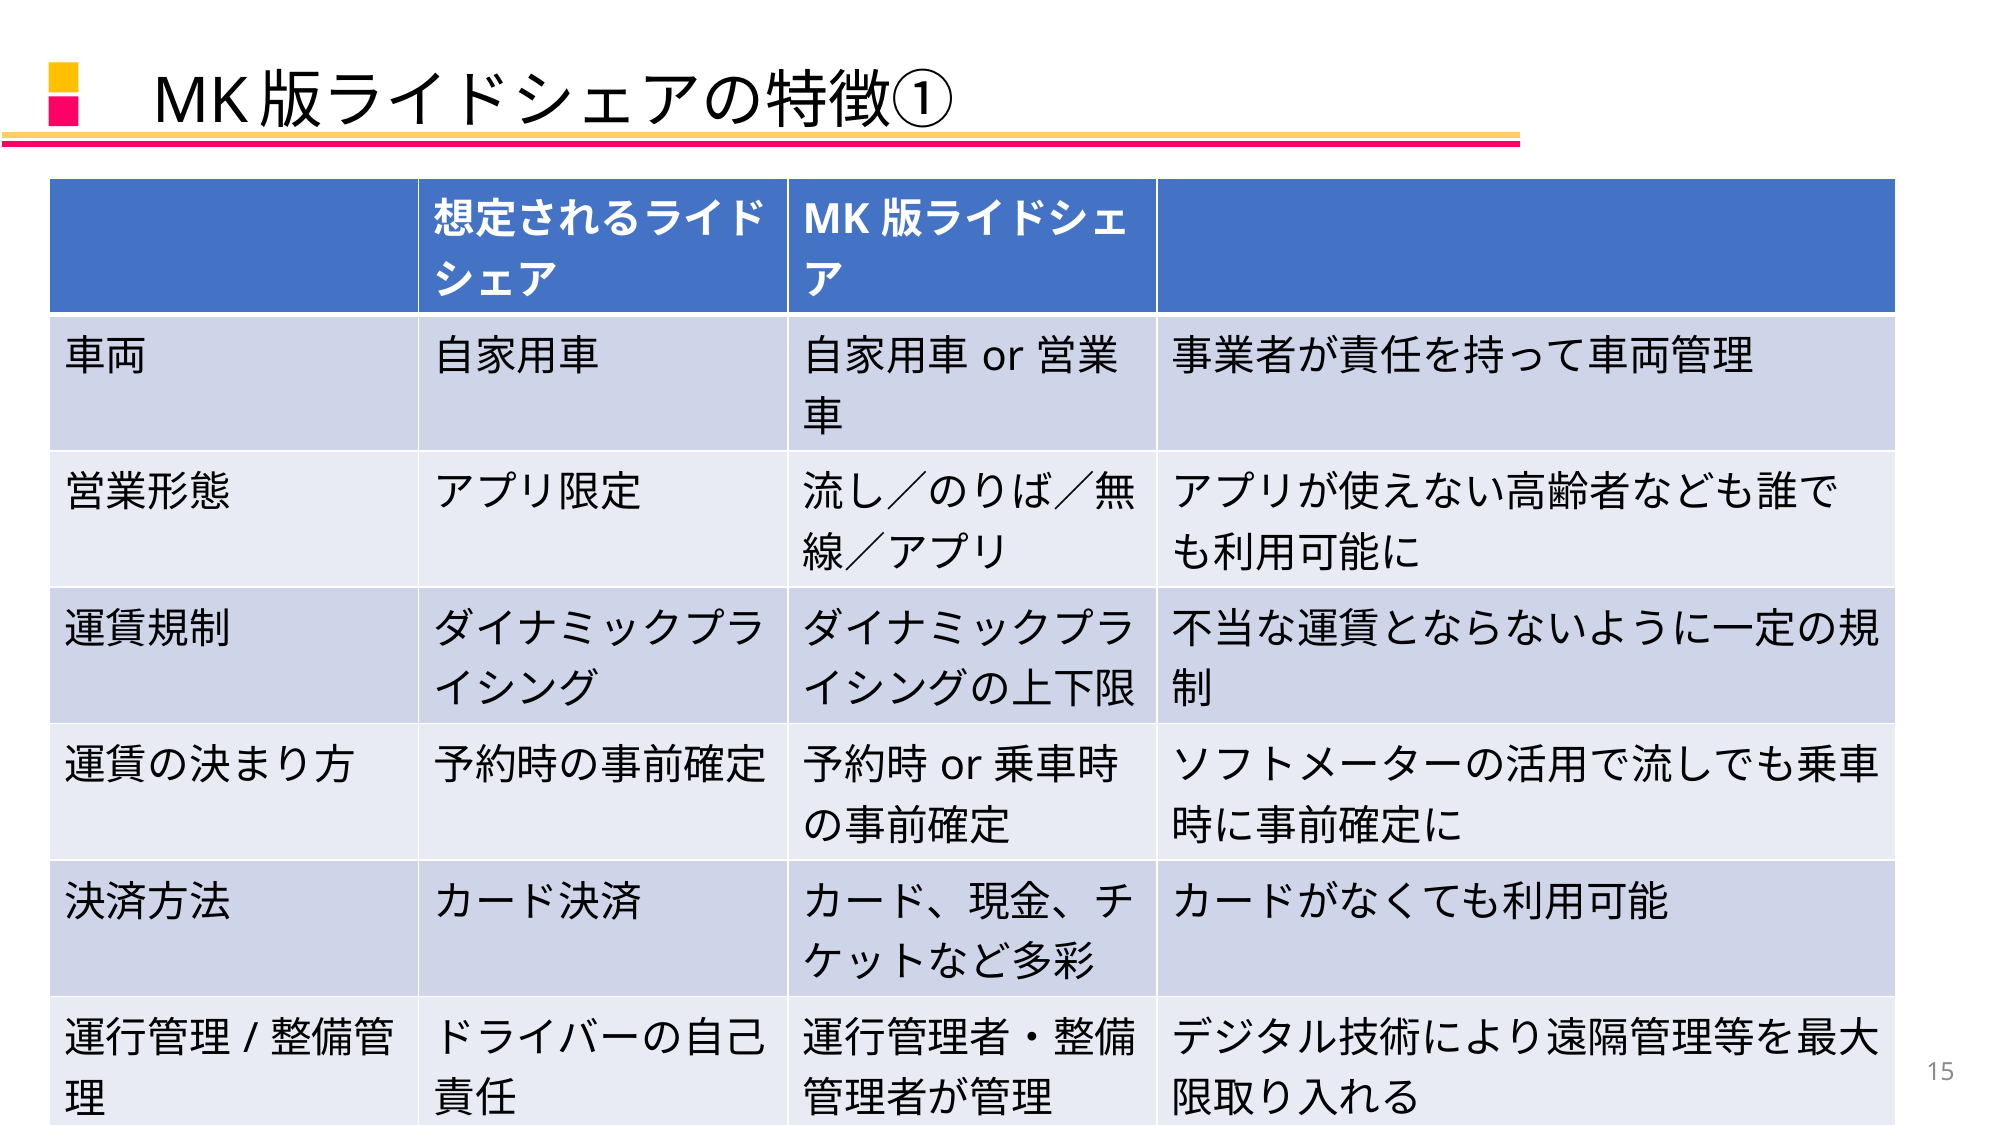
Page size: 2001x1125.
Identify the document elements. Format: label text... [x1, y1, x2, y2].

table_cell 事業者が責任を持って車両管理 [1158, 317, 1895, 450]
table_cell 運行管理者・整備管理者が管理 [789, 997, 1156, 1125]
table_header 想定されるライドシェア [419, 179, 787, 312]
table_cell カードがなくても利用可能 [1158, 861, 1895, 996]
table_cell ソフトメーターの活用で流しでも乗車時に事前確定に [1158, 724, 1895, 859]
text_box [1, 62, 1520, 144]
table_cell デジタル技術により遠隔管理等を最大限取り入れる [1158, 997, 1895, 1125]
table_cell 自家用車 [419, 317, 787, 450]
table_cell カード、現金、チケットなど多彩 [789, 861, 1156, 996]
table_cell アプリが使えない高齢者なども誰でも利用可能に [1158, 452, 1895, 586]
table_cell 車両 [50, 317, 418, 450]
table_cell 自家用車or営業車 [789, 317, 1156, 450]
table_header MK版ライドシェア [789, 179, 1156, 312]
table_header [1158, 179, 1895, 312]
table_cell カード決済 [419, 861, 787, 996]
table_cell 不当な運賃とならないように一定の規制 [1158, 588, 1895, 723]
table_cell 決済方法 [50, 861, 418, 996]
table_cell 運行管理/整備管理 [50, 997, 418, 1125]
table_cell アプリ限定 [419, 452, 787, 586]
table_cell ドライバーの自己責任 [419, 997, 787, 1125]
table_cell 運賃規制 [50, 588, 418, 723]
table_cell 予約時の事前確定 [419, 724, 787, 859]
table_cell 運賃の決まり方 [50, 724, 418, 859]
title MK版ライドシェアの特徴① [137, 59, 1863, 144]
table_header [50, 179, 418, 312]
slide_number 15 [1519, 1042, 1970, 1103]
table_cell 営業形態 [50, 452, 418, 586]
table_cell 流し／のりば／無線／アプリ [789, 452, 1156, 586]
table_cell 予約時or乗車時の事前確定 [789, 724, 1156, 859]
table_cell ダイナミックプライシング [419, 588, 787, 723]
table_cell ダイナミックプライシングの上下限 [789, 588, 1156, 723]
